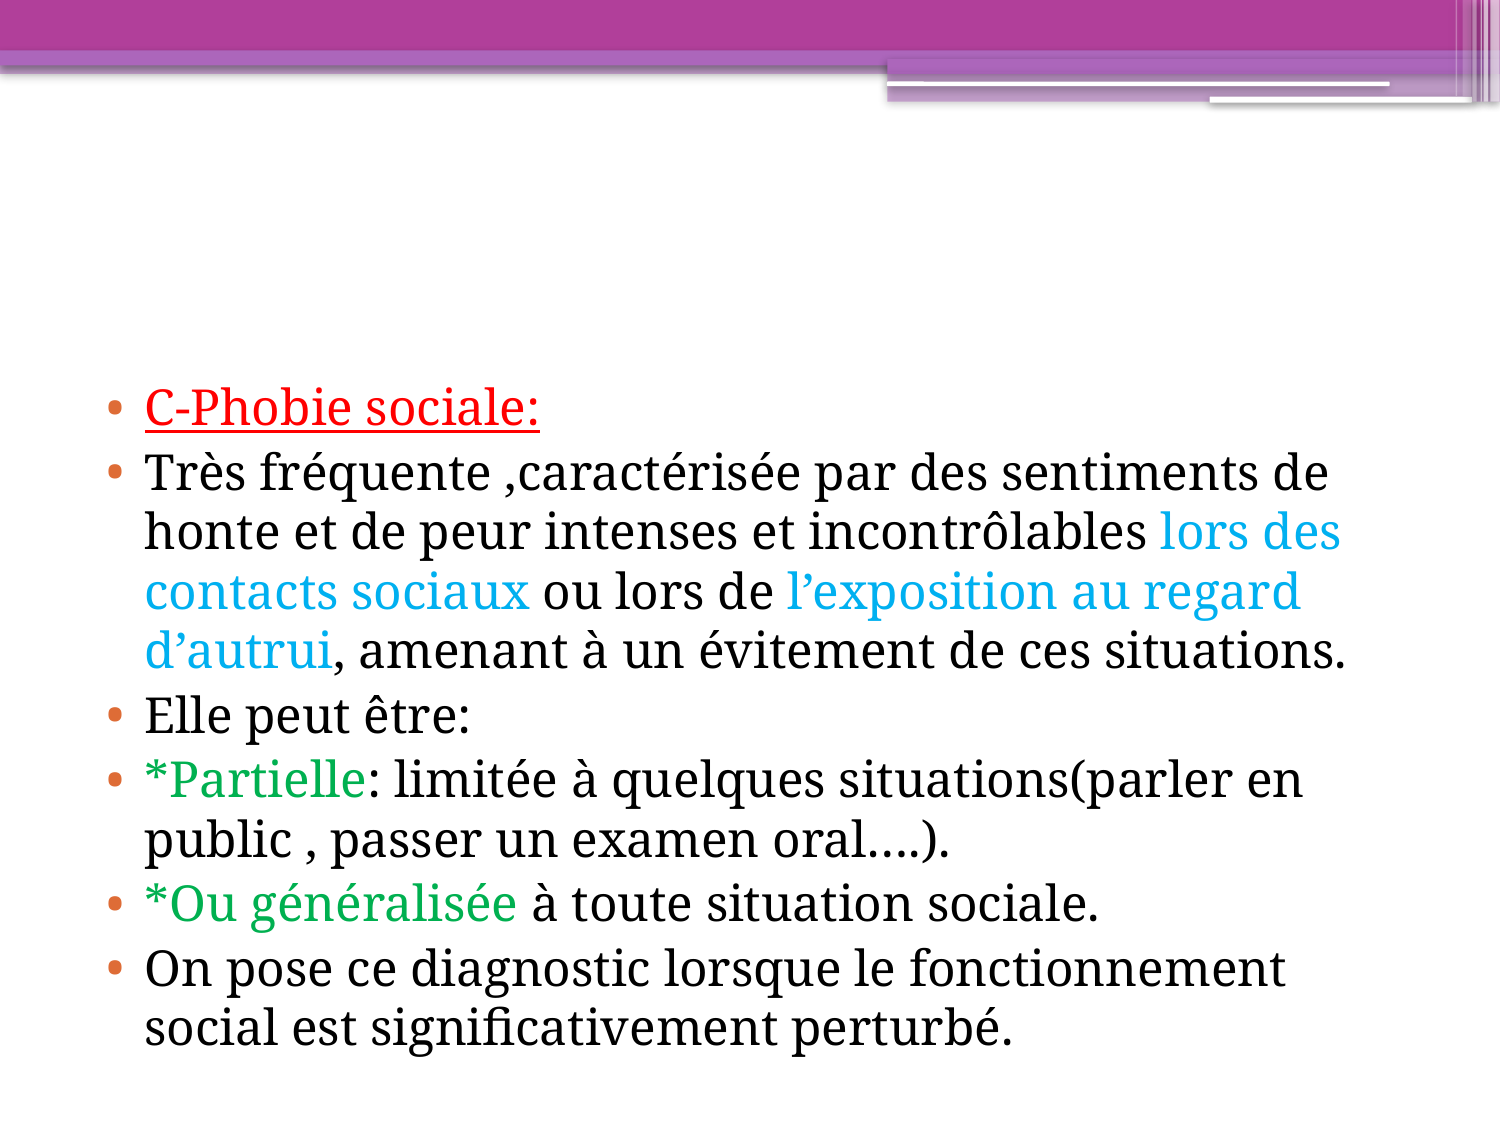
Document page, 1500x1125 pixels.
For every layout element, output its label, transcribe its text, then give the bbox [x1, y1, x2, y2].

list C-Phobie sociale: Très fréquente ,caractérisée par des sentiments de honte et de peur intenses et incontrôlables lors des contacts sociaux ou lors de l’exposition au regard d’autrui, amenant à un évitement de ces situations. Elle peut être: *Partielle: limitée à quelques situations(parler en public , passer un examen oral….). *Ou généralisée à toute situation sociale. On pose ce diagnostic lorsque le fonctionnement social est significativement perturbé. [75, 368, 1425, 1079]
